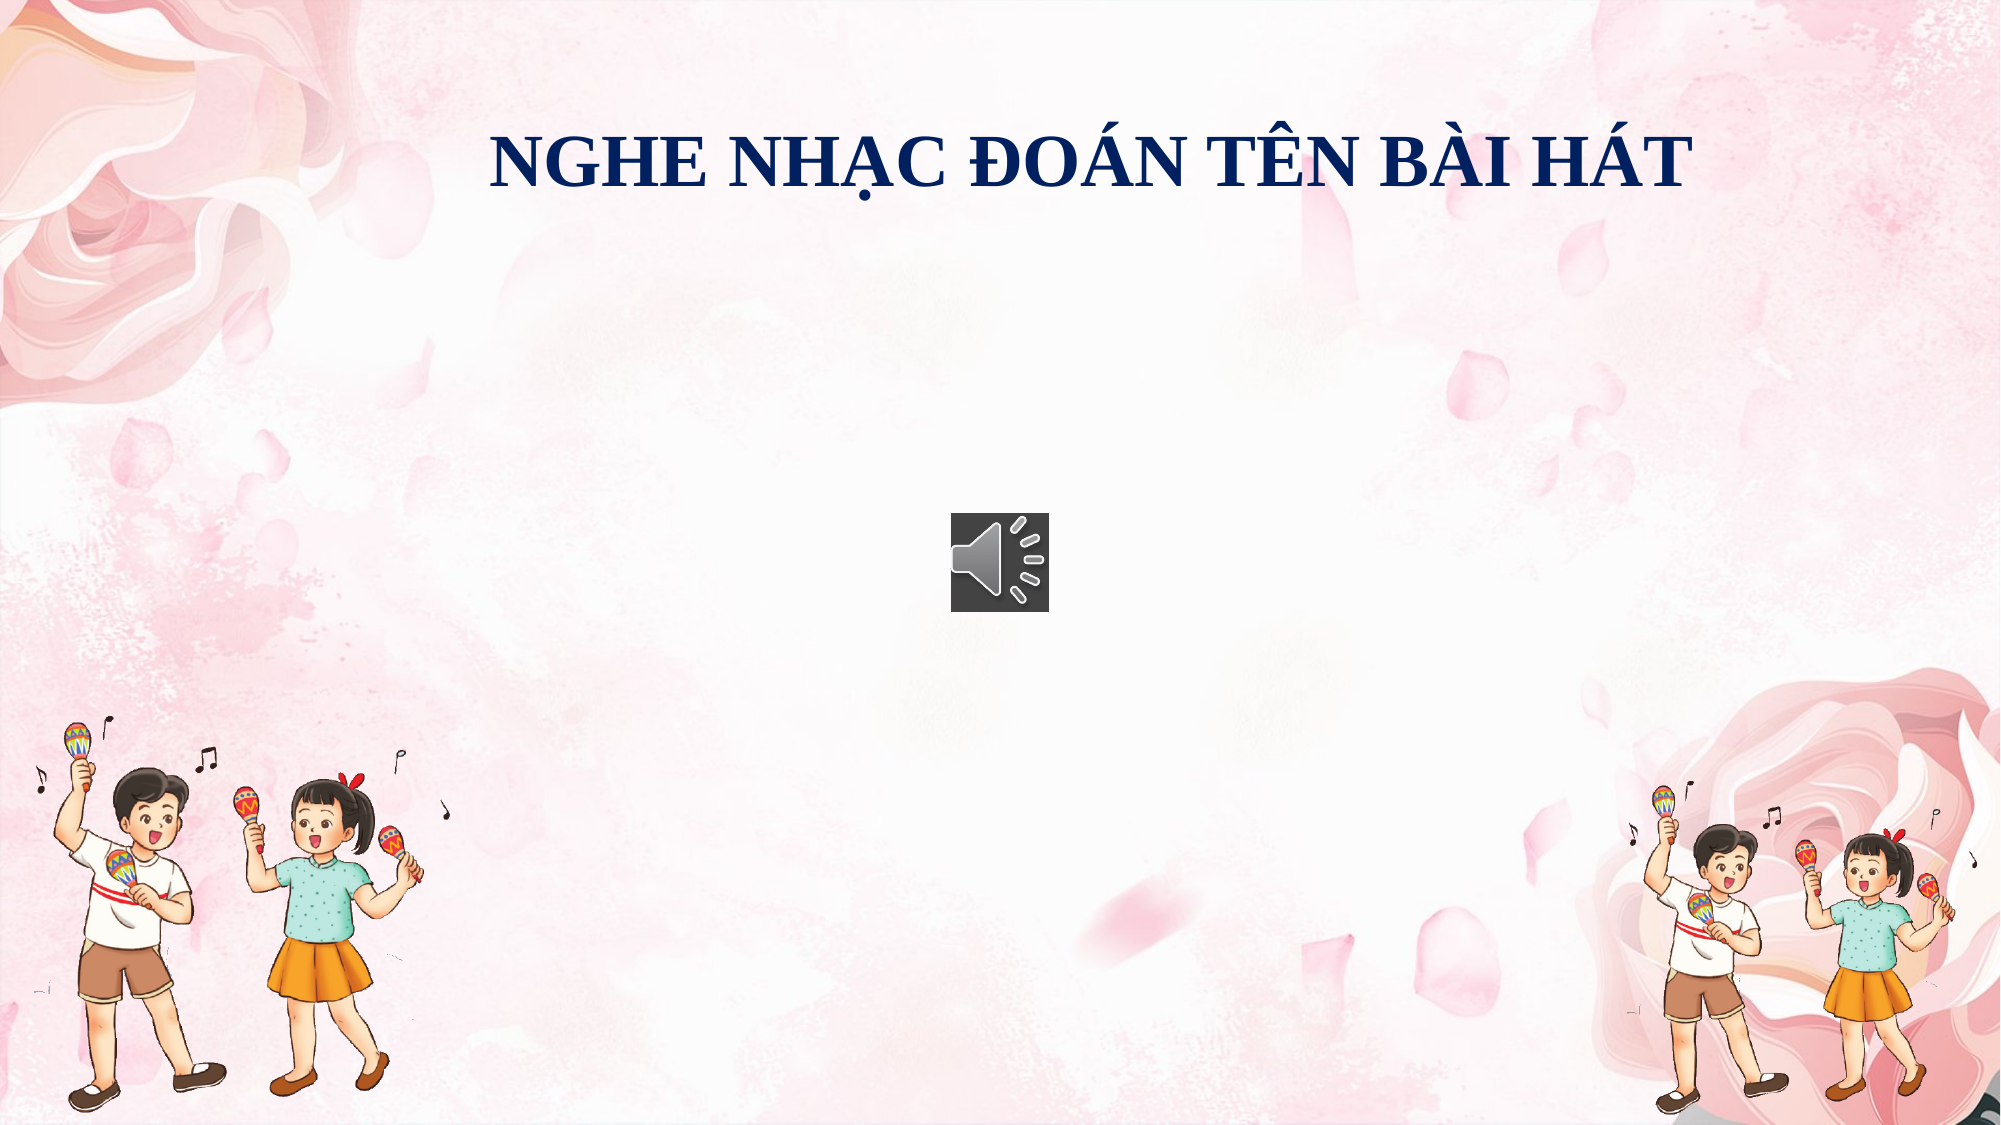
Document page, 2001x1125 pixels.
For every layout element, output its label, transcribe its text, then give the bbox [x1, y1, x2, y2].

picture [0, 0, 2001, 1125]
text_box NGHE NHẠC ĐOÁN TÊN BÀI HÁT [399, 104, 1784, 210]
